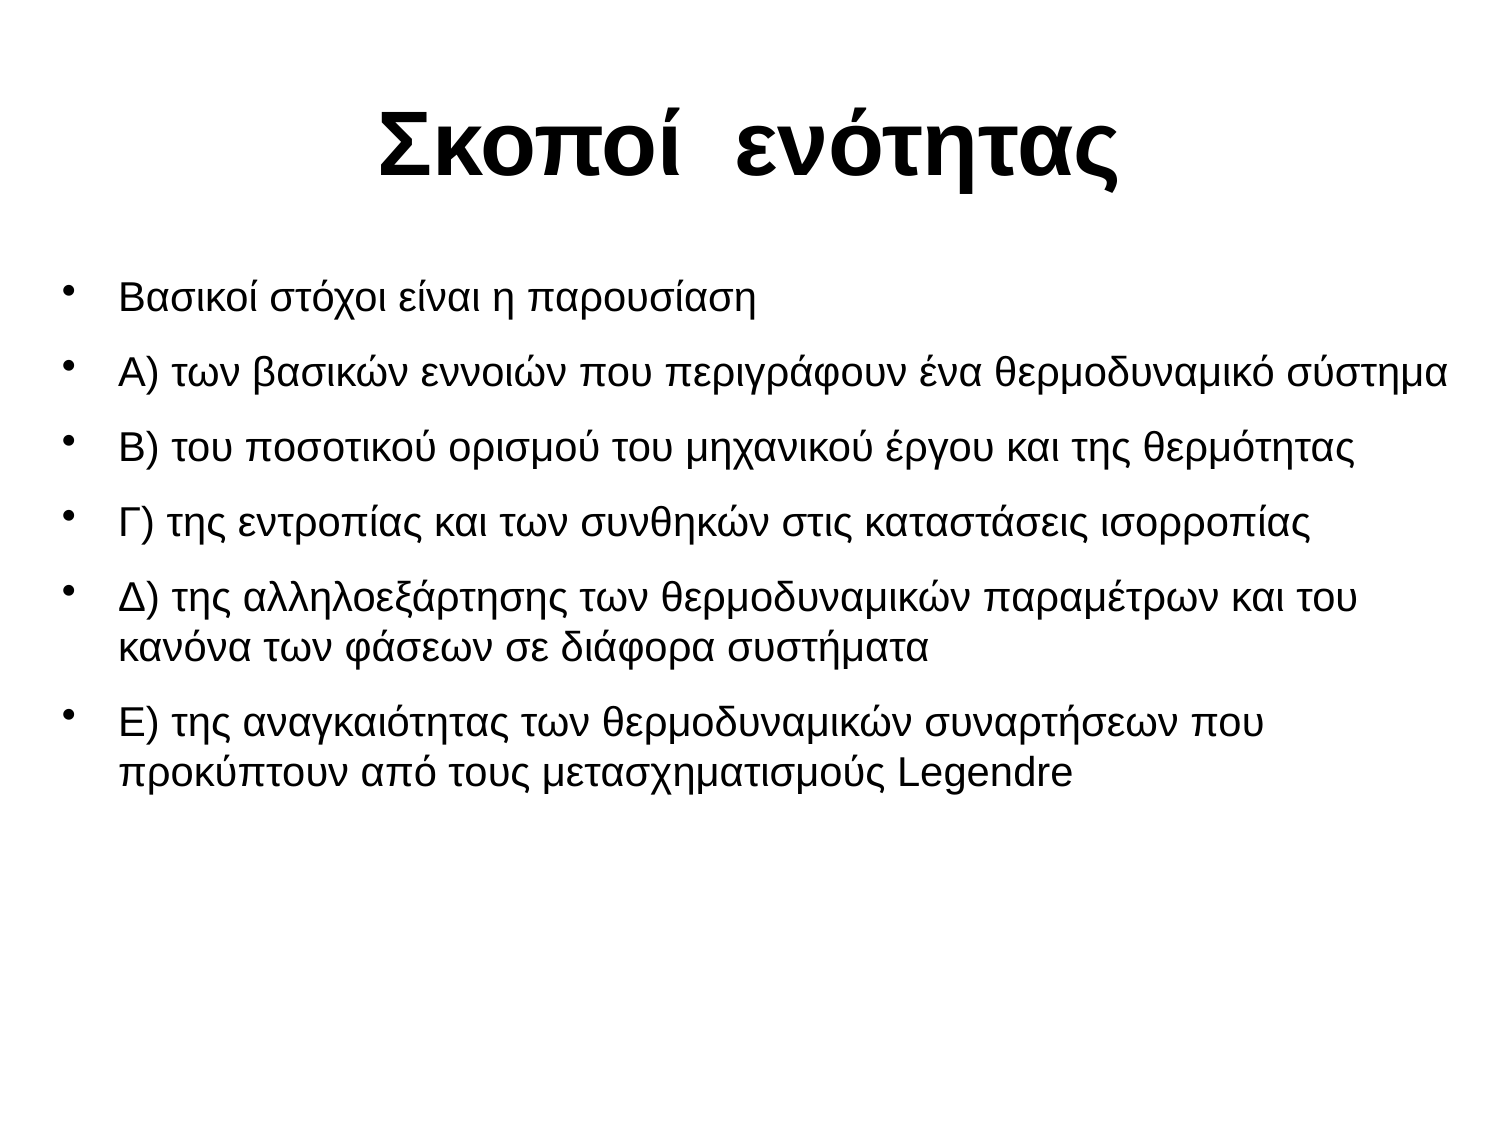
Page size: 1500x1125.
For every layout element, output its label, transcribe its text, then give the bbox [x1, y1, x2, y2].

list Βασικοί στόχοι είναι η παρουσίαση Α) των βασικών εννοιών που περιγράφουν ένα θερμοδυναμικό σύστημα Β) του ποσοτικού ορισμού του μηχανικού έργου και της θερμότητας Γ) της εντροπίας και των συνθηκών στις καταστάσεις ισορροπίας Δ) της αλληλοεξάρτησης των θερμοδυναμικών παραμέτρων και του κανόνα των φάσεων σε διάφορα συστήματα Ε) της αναγκαιότητας των θερμοδυναμικών συναρτήσεων που προκύπτουν από τους μετασχηματισμούς Legendre [46, 262, 1466, 1006]
title Σκοποί ενότητας [74, 44, 1426, 233]
